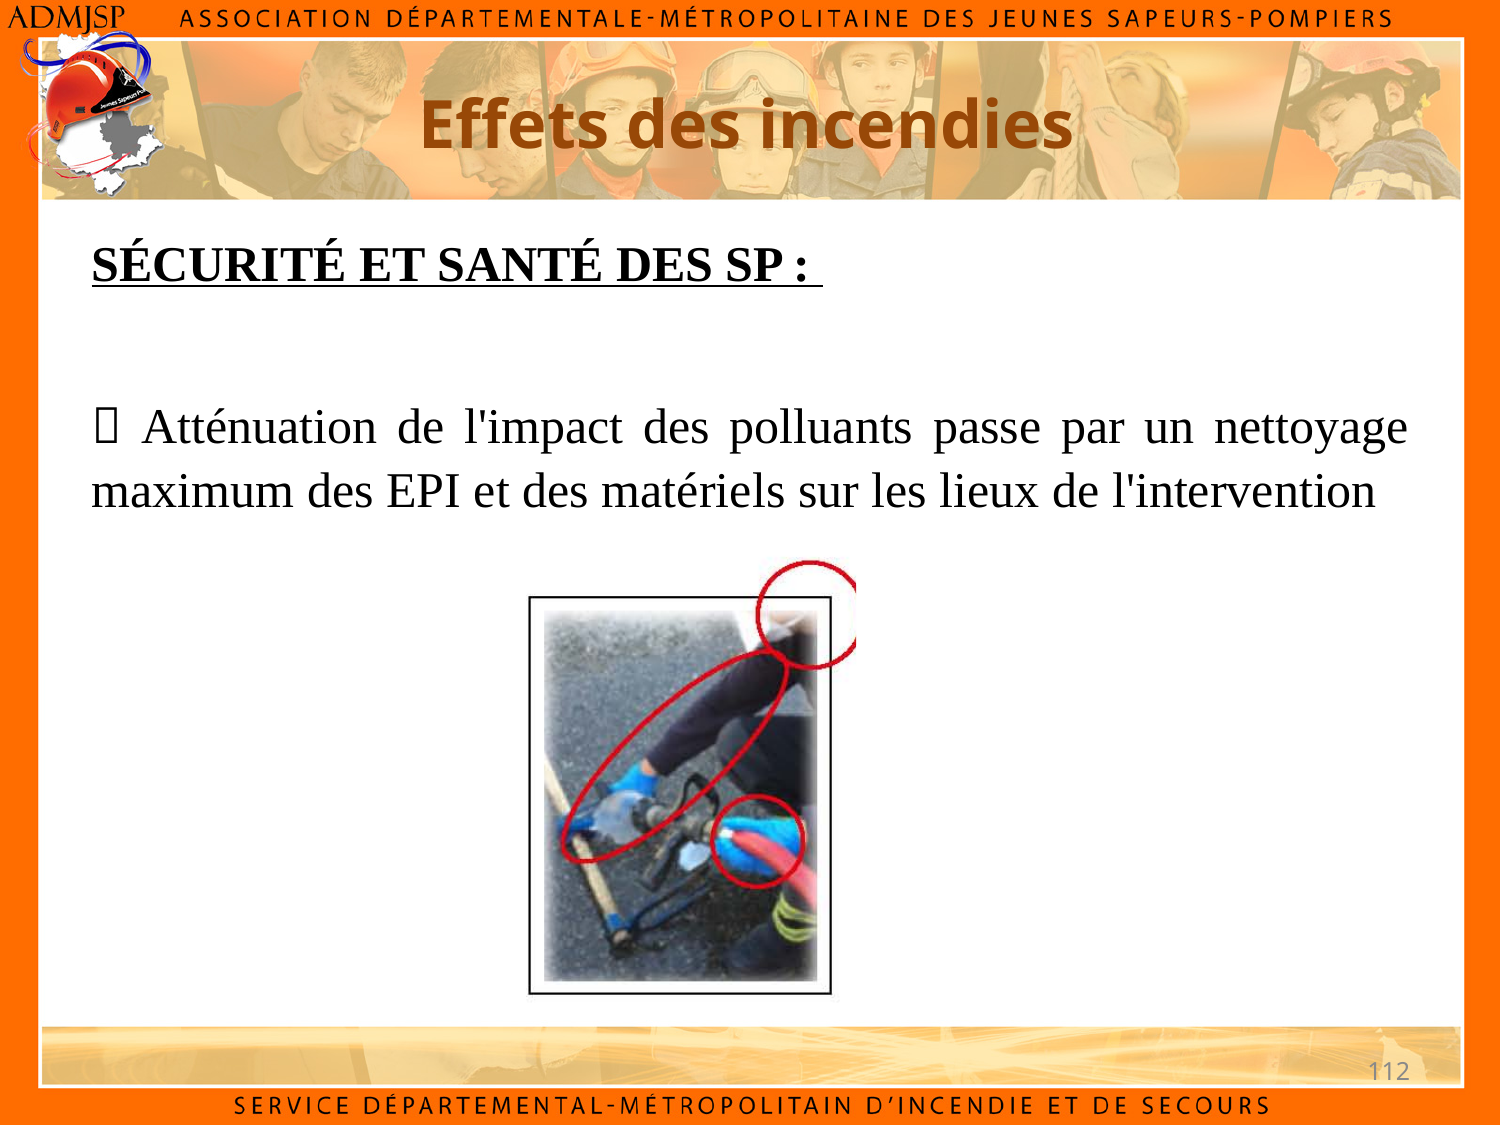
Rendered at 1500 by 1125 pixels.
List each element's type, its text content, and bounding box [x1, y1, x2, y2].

picture [0, 0, 1500, 1125]
text_box 112 [1074, 1042, 1425, 1103]
title Effets des incendies [41, 45, 1454, 200]
text_box sécurité et santé des SP :  Atténuation de l'impact des polluants passe par un nettoyage maximum des EPI et des matériels sur les lieux de l'intervention [76, 219, 1425, 525]
